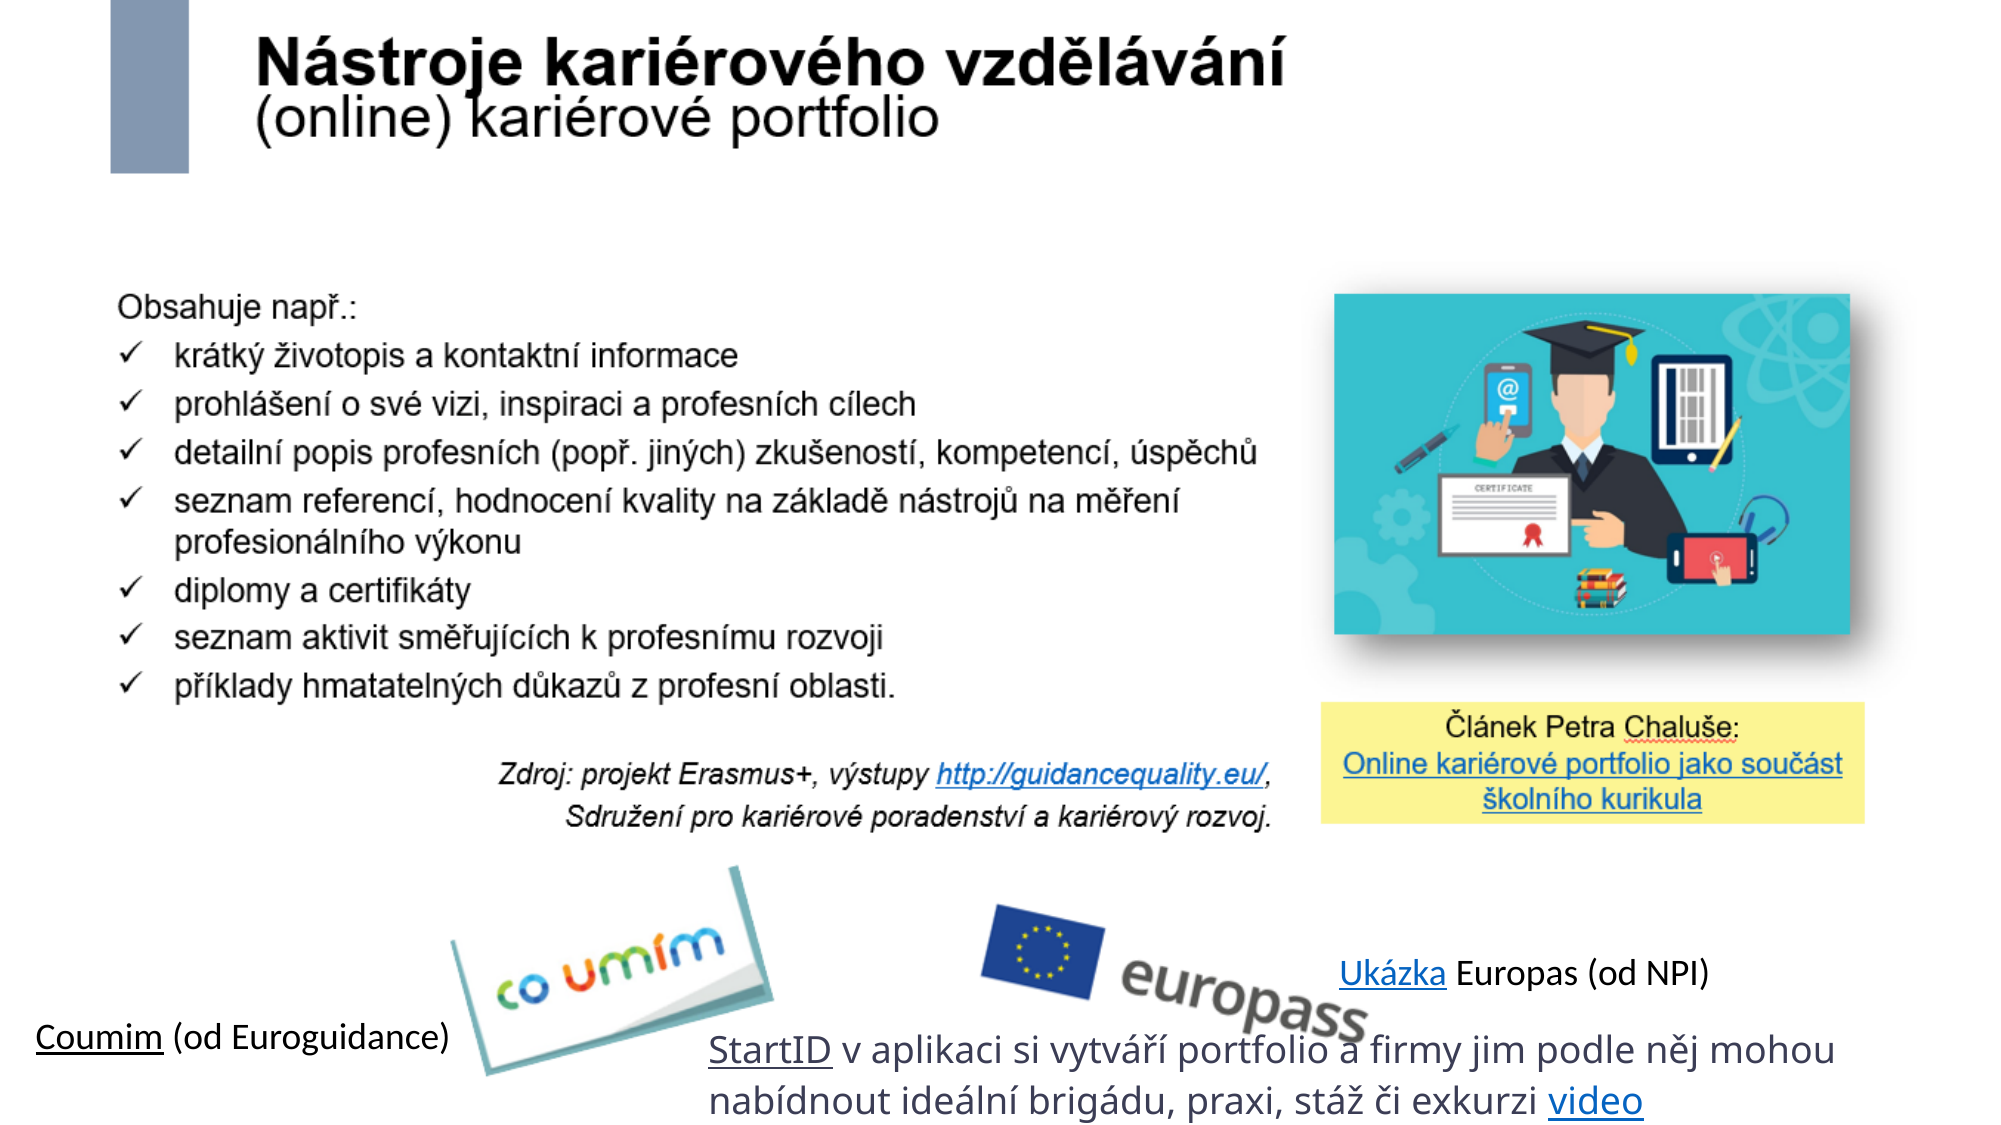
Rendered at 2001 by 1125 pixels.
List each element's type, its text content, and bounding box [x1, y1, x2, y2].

text_box Coumim (od Euroguidance) [20, 1004, 479, 1065]
picture [0, 0, 2001, 1125]
text_box StartID v aplikaci si vytváří portfolio a firmy jim podle něj mohou nabídnout ideální brigádu, praxi, stáž či exkurzi video [693, 1018, 2000, 1125]
text_box Ukázka Europas (od NPI) [1188, 940, 1883, 1000]
